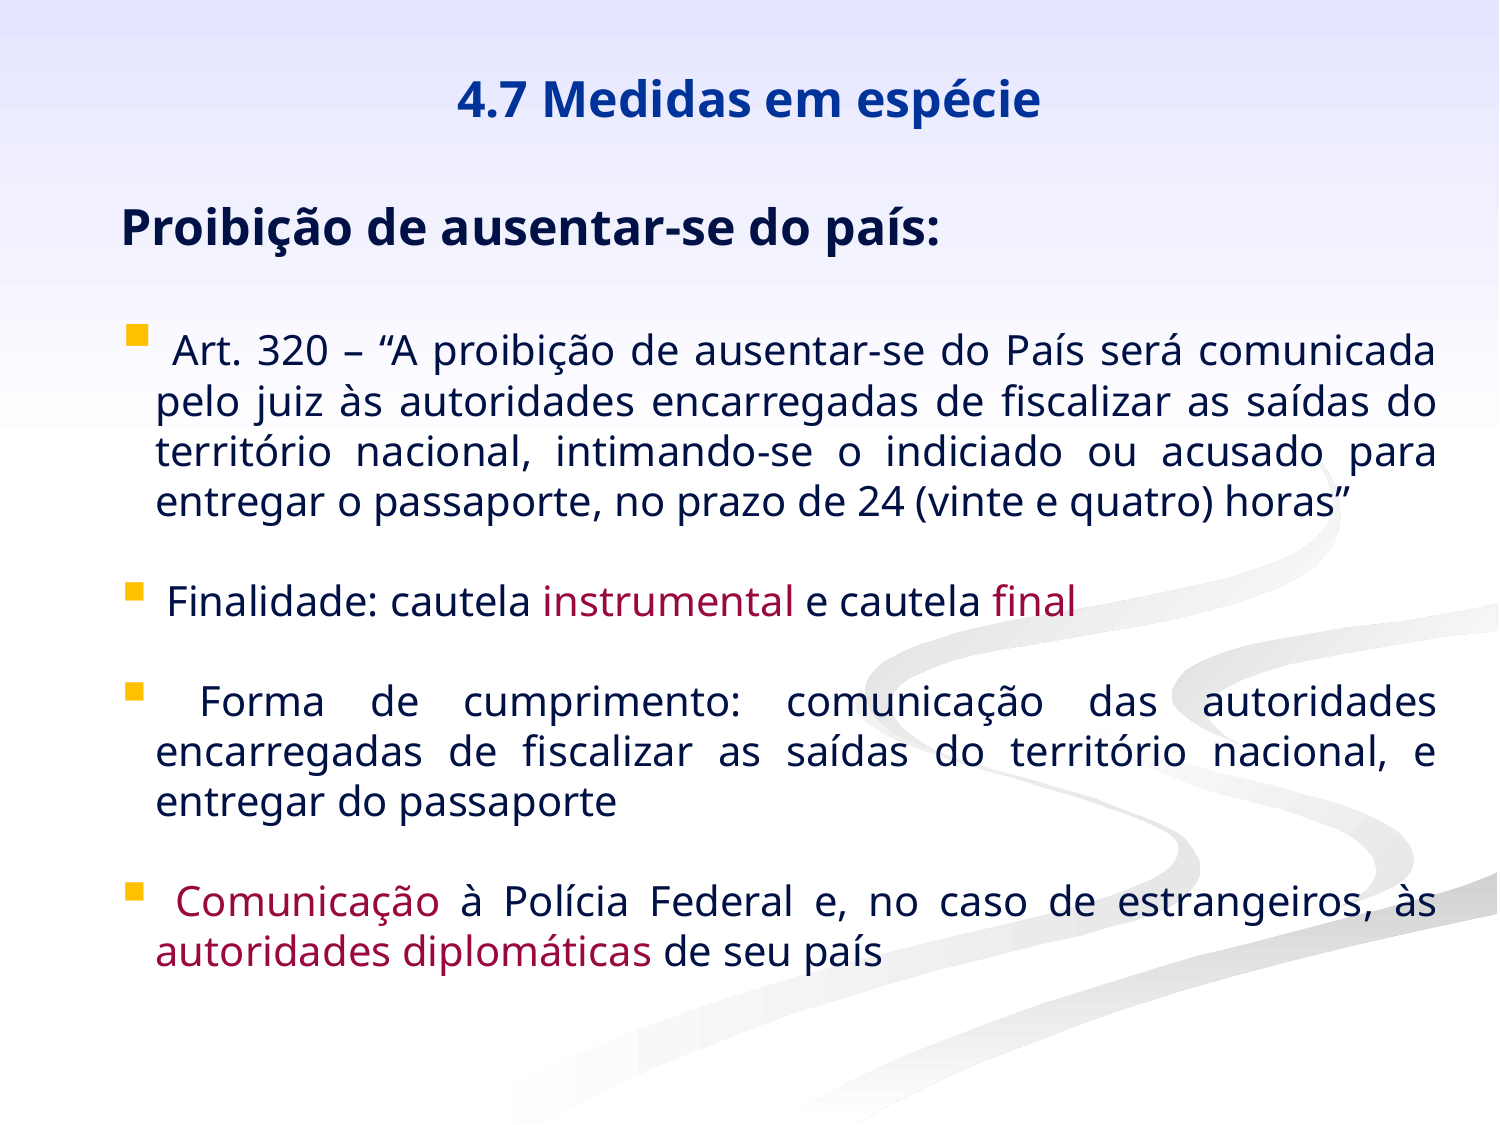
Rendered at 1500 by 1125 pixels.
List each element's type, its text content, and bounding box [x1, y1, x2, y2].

text_box Proibição de ausentar-se do país: Art. 320 – “A proibição de ausentar-se do País será comunicada pelo juiz às autoridades encarregadas de fiscalizar as saídas do território nacional, intimando-se o indiciado ou acusado para entregar o passaporte, no prazo de 24 (vinte e quatro) horas” Finalidade: cautela instrumental e cautela final Forma de cumprimento: comunicação das autoridades encarregadas de fiscalizar as saídas do território nacional, e entregar do passaporte Comunicação à Polícia Federal e, no caso de estrangeiros, às autoridades diplomáticas de seu país [105, 187, 1453, 1093]
title 4.7 Medidas em espécie [74, 44, 1426, 150]
